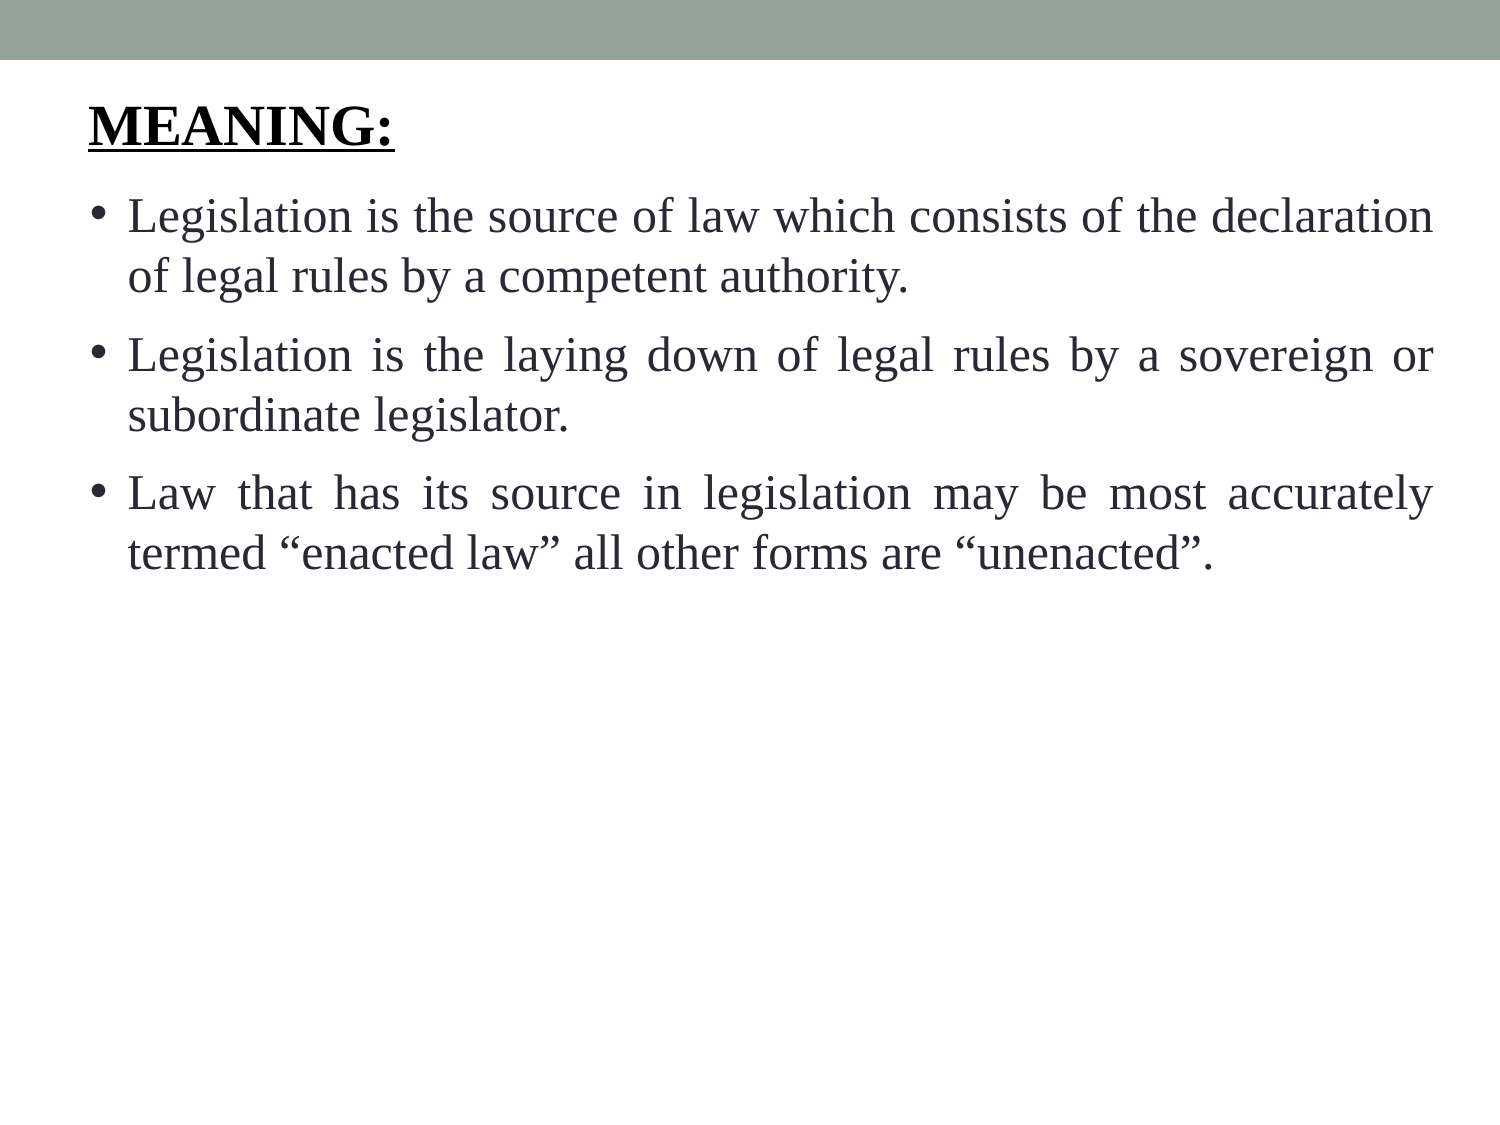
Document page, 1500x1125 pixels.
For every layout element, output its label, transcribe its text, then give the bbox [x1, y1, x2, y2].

text_box MEANING: [73, 80, 750, 165]
text_box Legislation is the source of law which consists of the declaration of legal rules by a competent authority. Legislation is the laying down of legal rules by a sovereign or subordinate legislator. Law that has its source in legislation may be most accurately termed “enacted law” all other forms are “unenacted”. [75, 174, 1450, 588]
